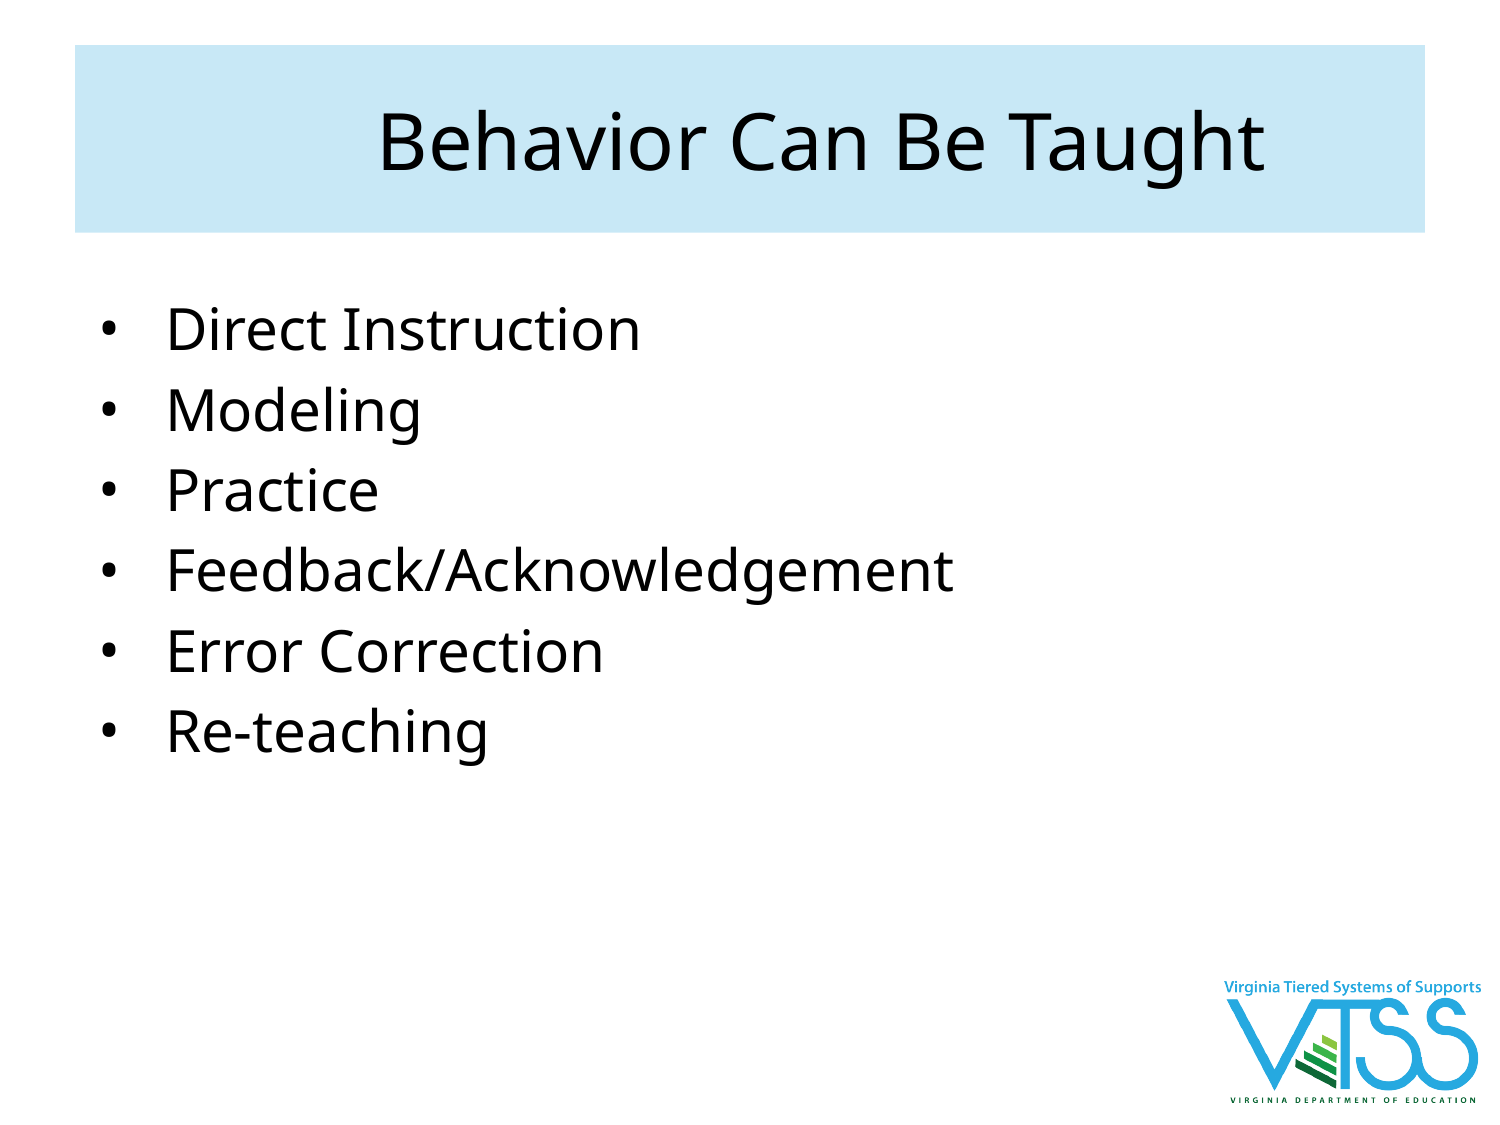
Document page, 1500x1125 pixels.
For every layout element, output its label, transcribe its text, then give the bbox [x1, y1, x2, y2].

list Direct Instruction Modeling Practice Feedback/Acknowledgement Error Correction Re-teaching [75, 266, 1425, 1013]
picture [1224, 980, 1481, 1103]
title Behavior Can Be Taught [75, 45, 1425, 233]
